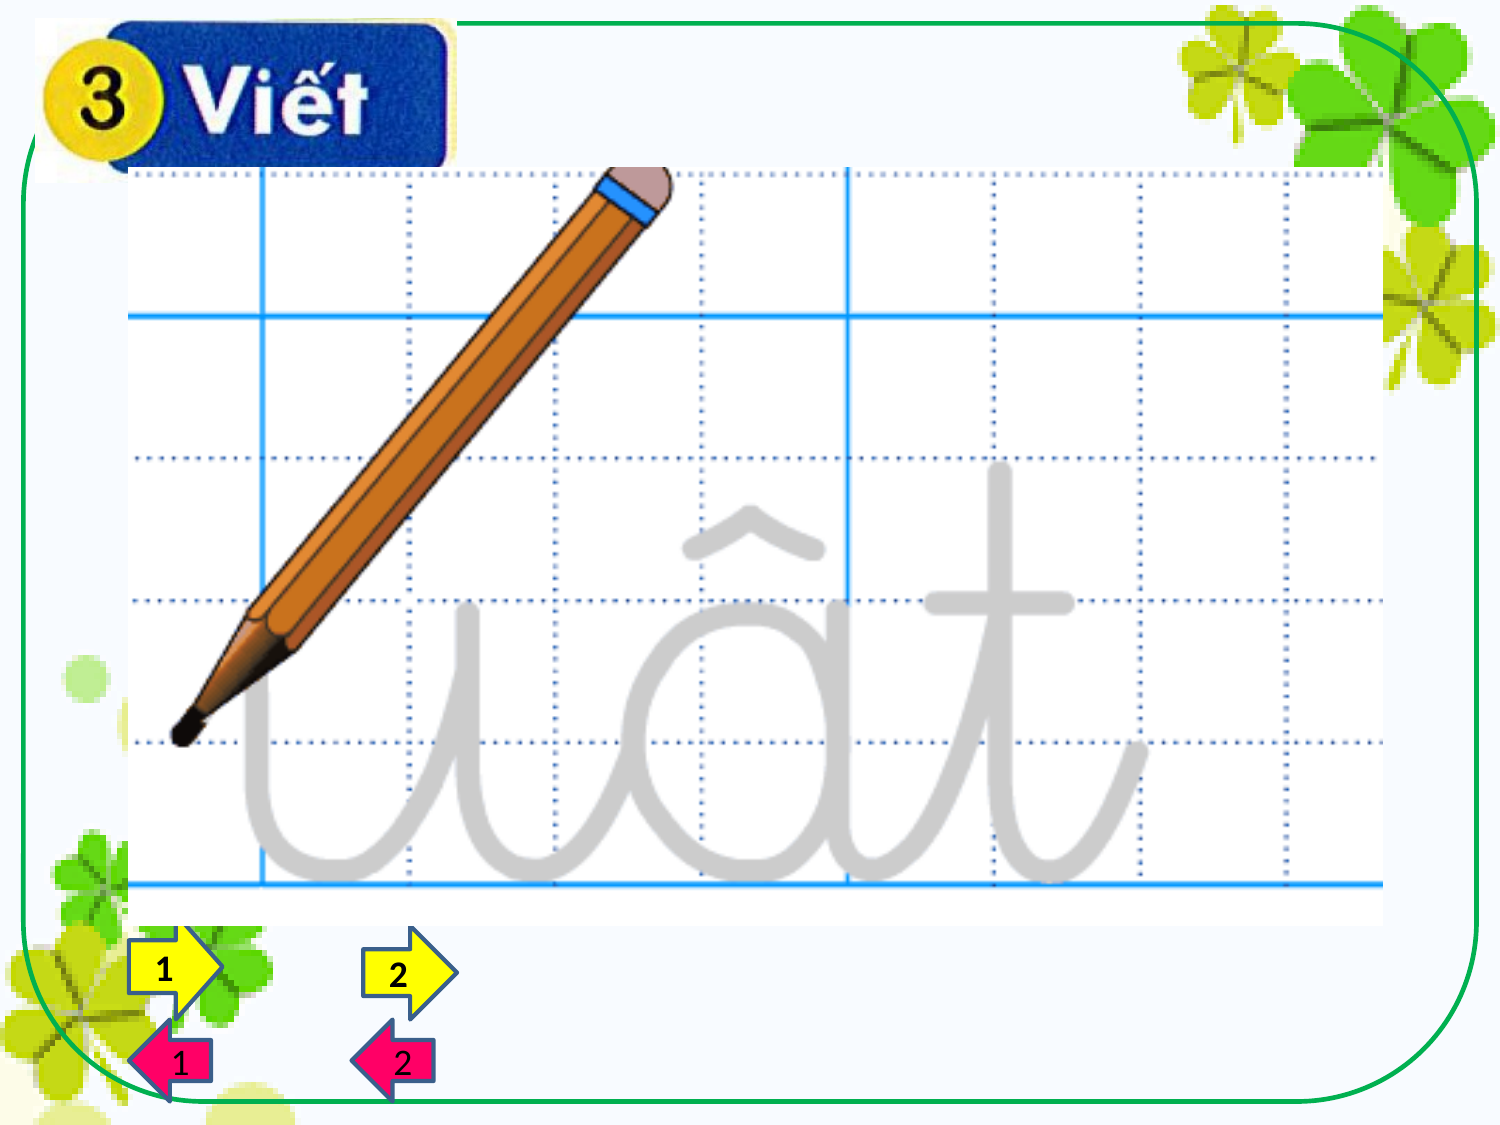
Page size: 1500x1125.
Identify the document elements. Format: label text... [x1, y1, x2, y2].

text_box 2 [361, 934, 460, 1022]
text_box [21, 21, 1479, 1104]
text_box 1 [126, 934, 225, 1022]
text_box 1 [126, 1017, 214, 1104]
text_box 2 [349, 1017, 436, 1104]
picture [0, 0, 1500, 1125]
